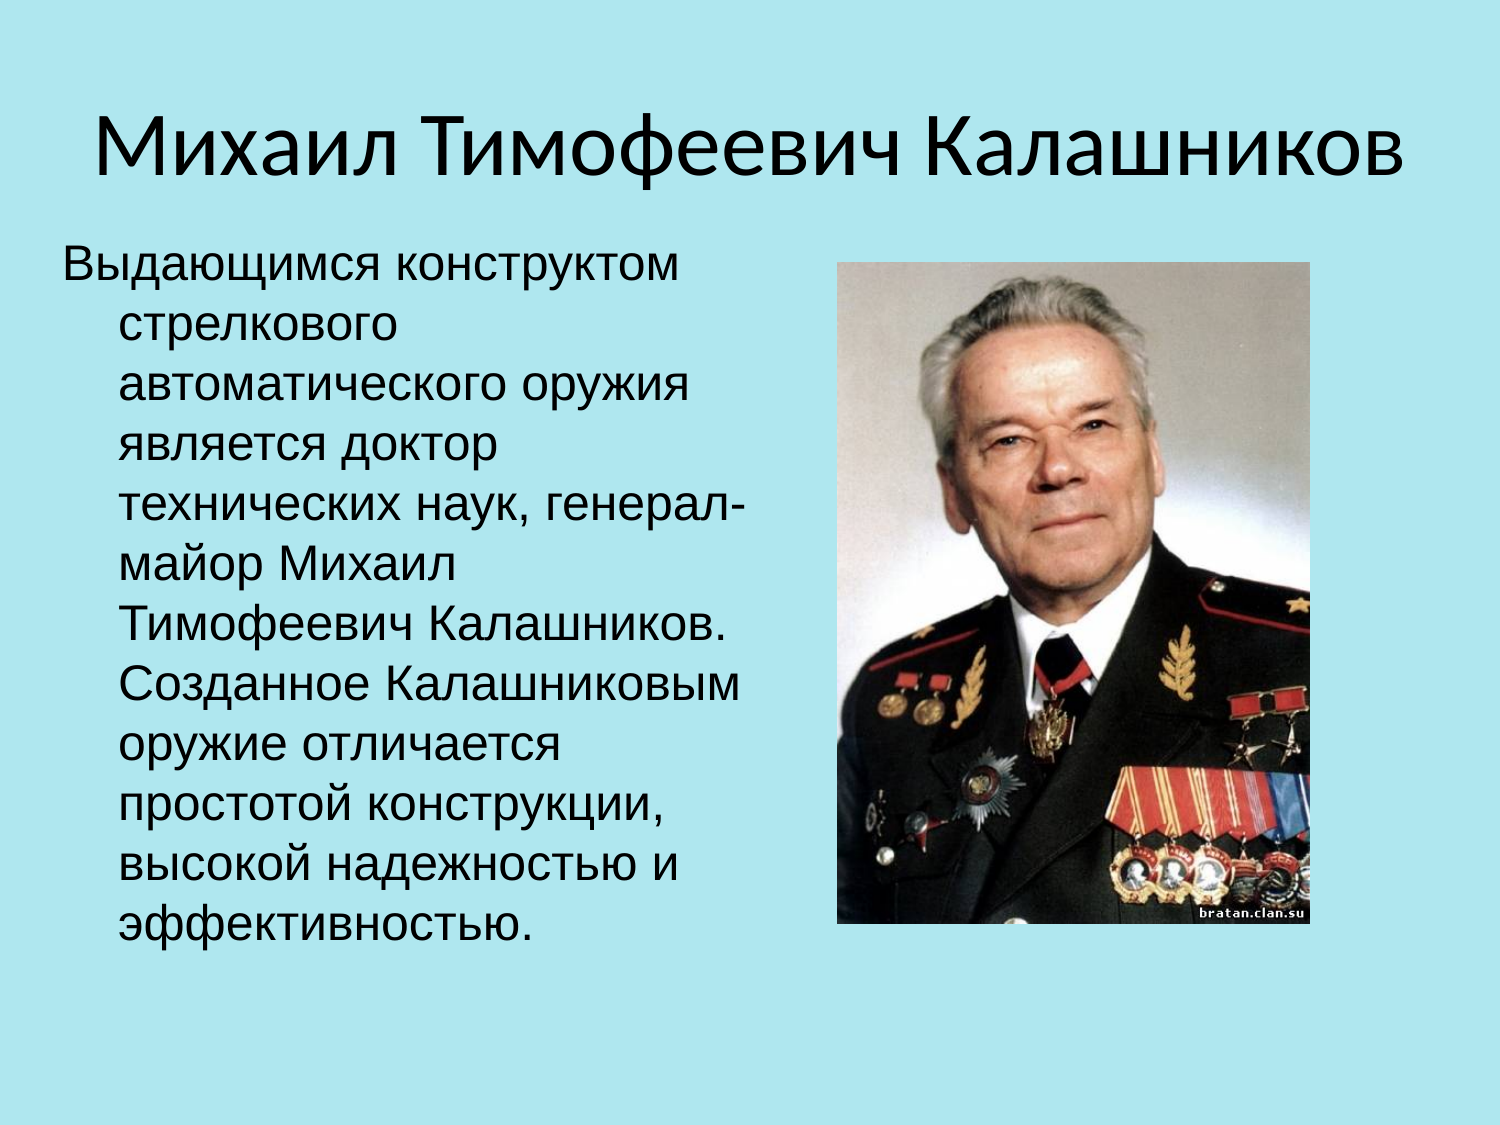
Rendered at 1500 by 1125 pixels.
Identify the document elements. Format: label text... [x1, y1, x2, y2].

list Выдающимся конструктом стрелкового автоматического оружия является доктор технических наук, генерал-майор Михаил Тимофеевич Калашников. Созданное Калашниковым оружие отличается простотой конструкции, высокой надежностью и эффективностью. [46, 222, 773, 898]
title Михаил Тимофеевич Калашников [74, 44, 1426, 233]
picture [837, 262, 1310, 924]
